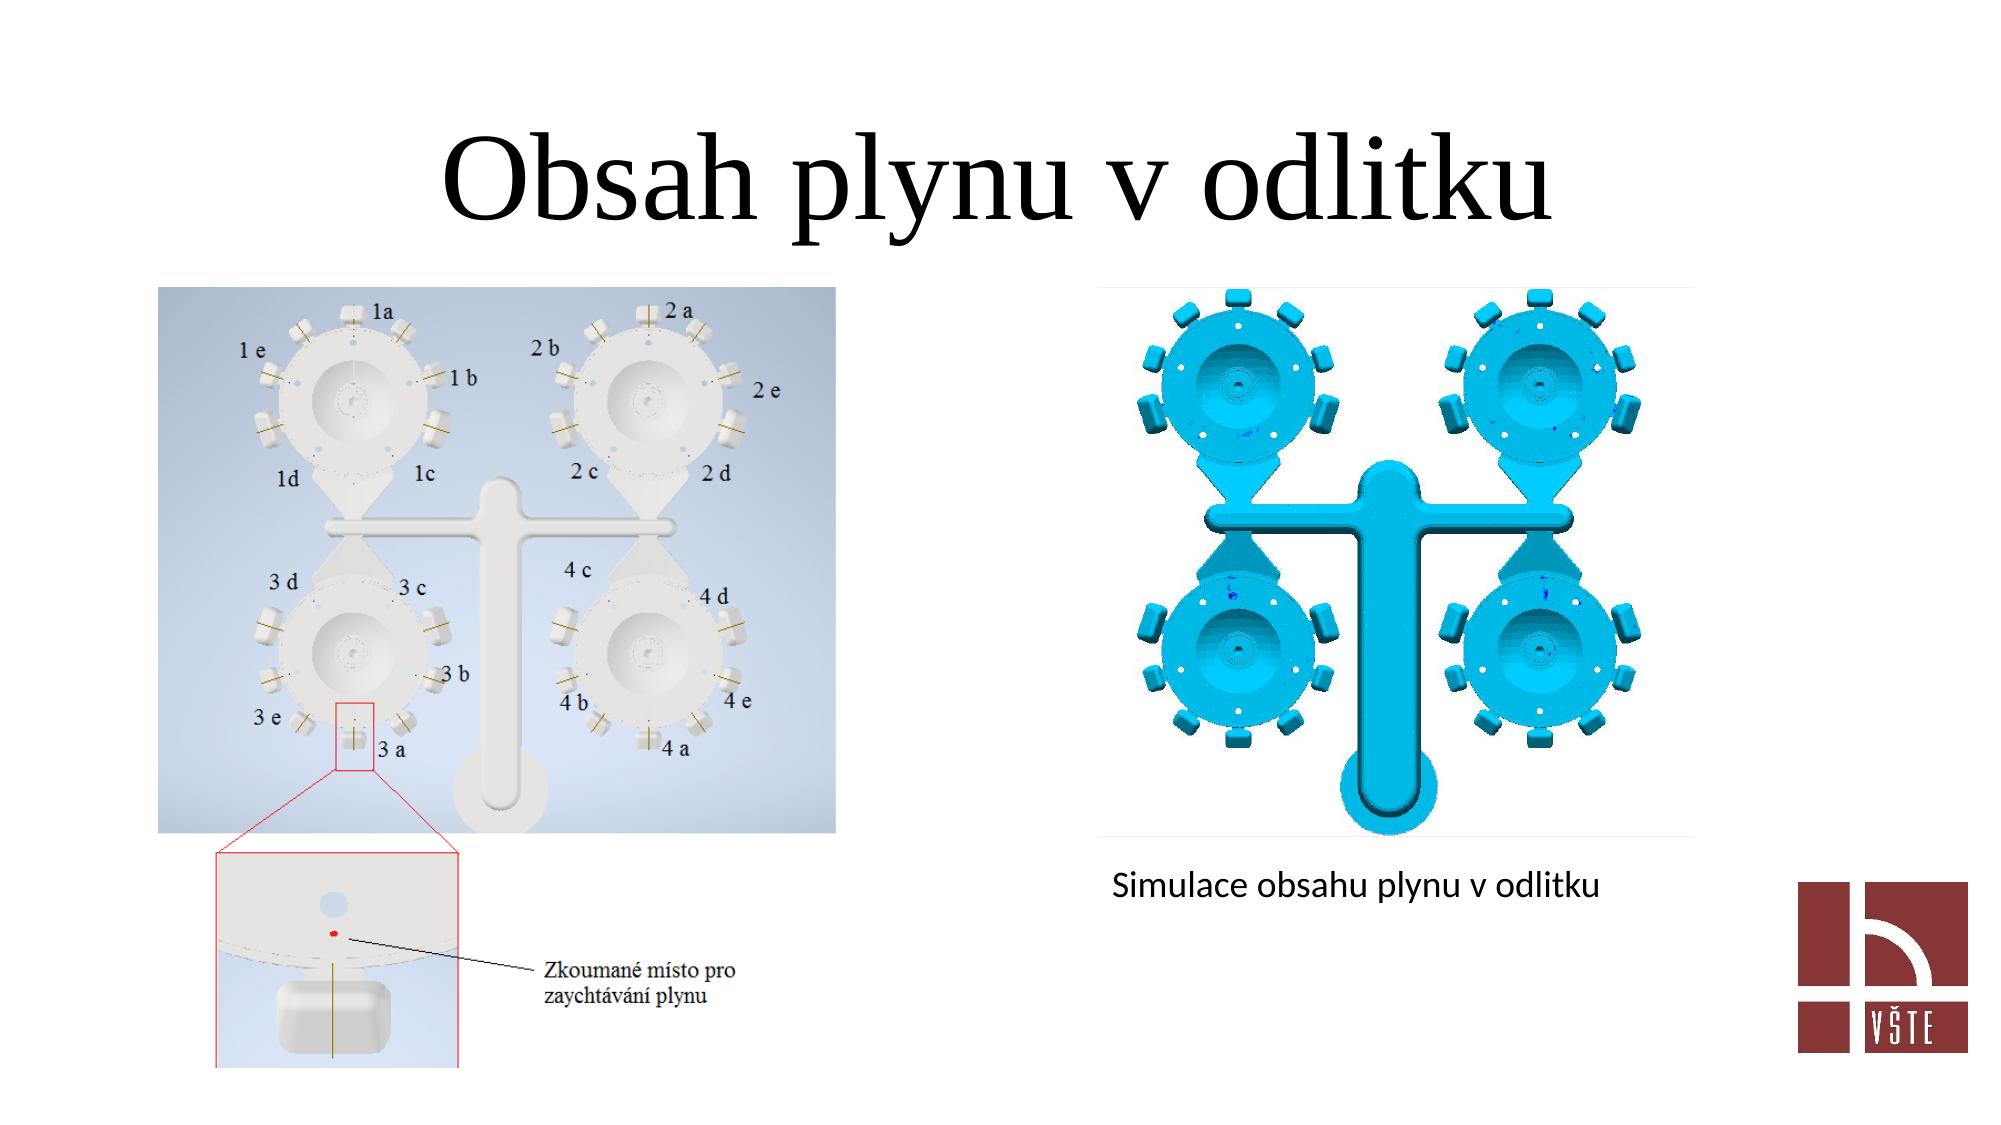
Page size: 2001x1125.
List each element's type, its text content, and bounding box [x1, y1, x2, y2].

title Obsah plynu v odlitku [134, 70, 1860, 288]
picture [1097, 287, 1695, 837]
picture [1798, 882, 1968, 1053]
text_box Simulace obsahu plynu v odlitku [1097, 852, 1650, 913]
picture [158, 287, 837, 1068]
